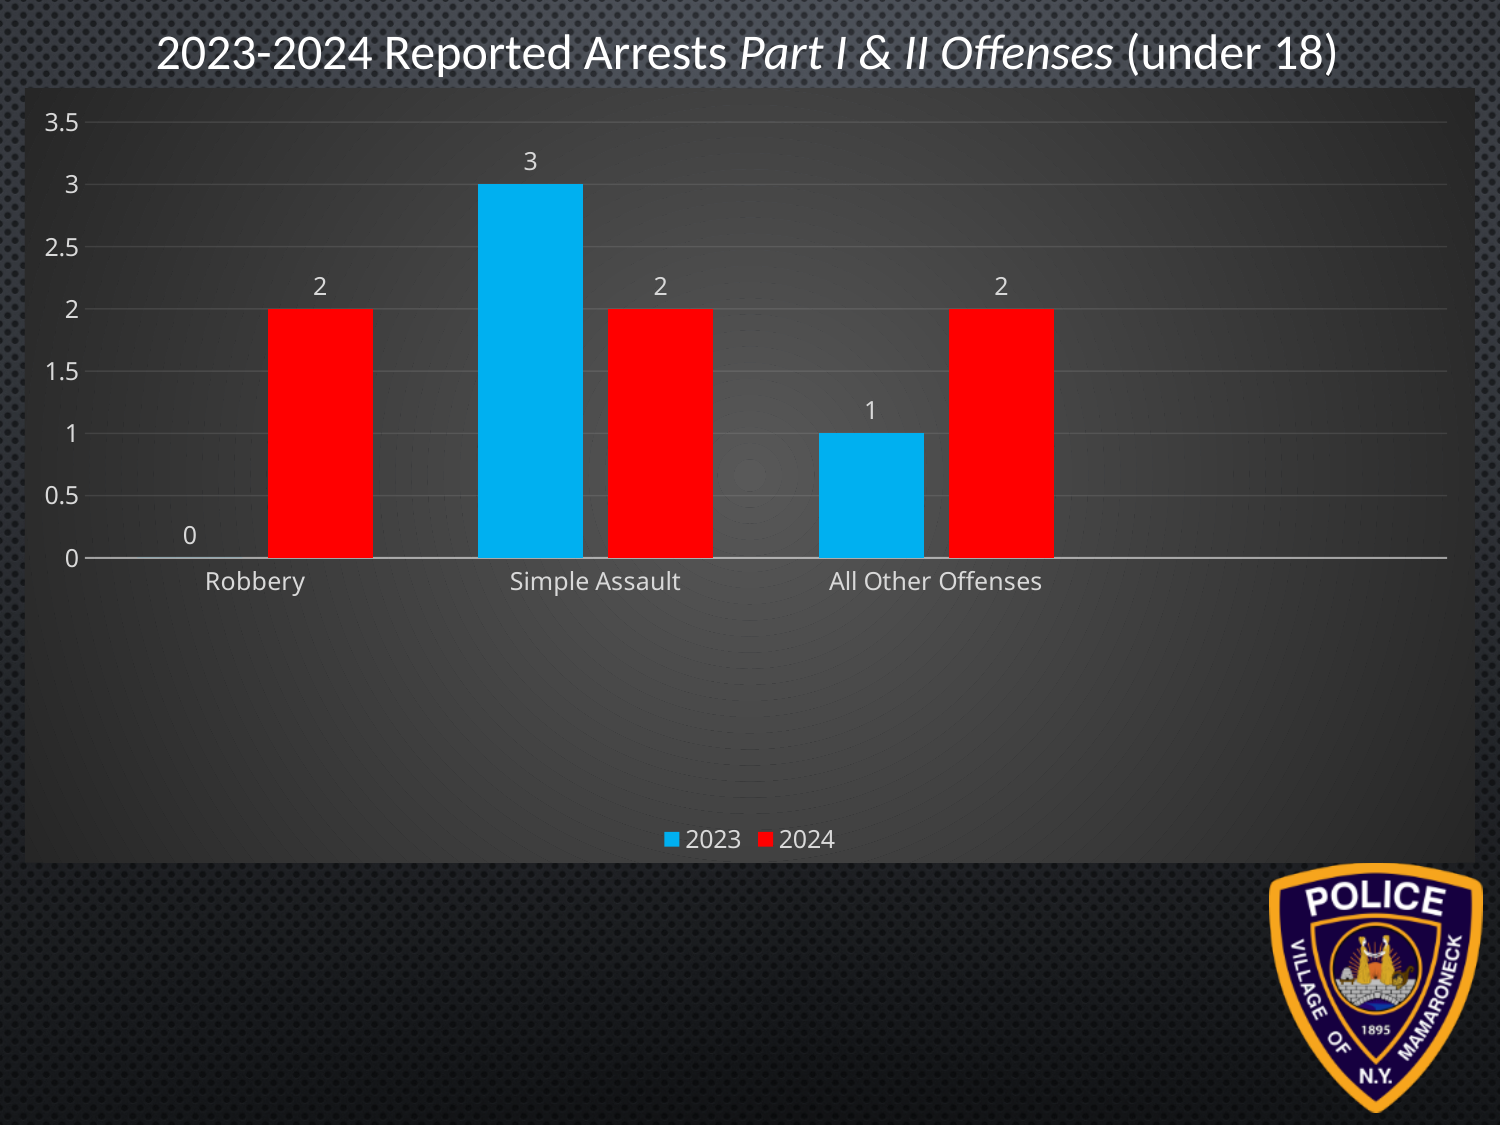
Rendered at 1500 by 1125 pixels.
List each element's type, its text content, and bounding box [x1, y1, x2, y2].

text_box 2023-2024 Reported Arrests Part I & II Offenses (under 18) [0, 12, 1495, 88]
chart [24, 87, 1476, 863]
picture [1269, 862, 1483, 1113]
